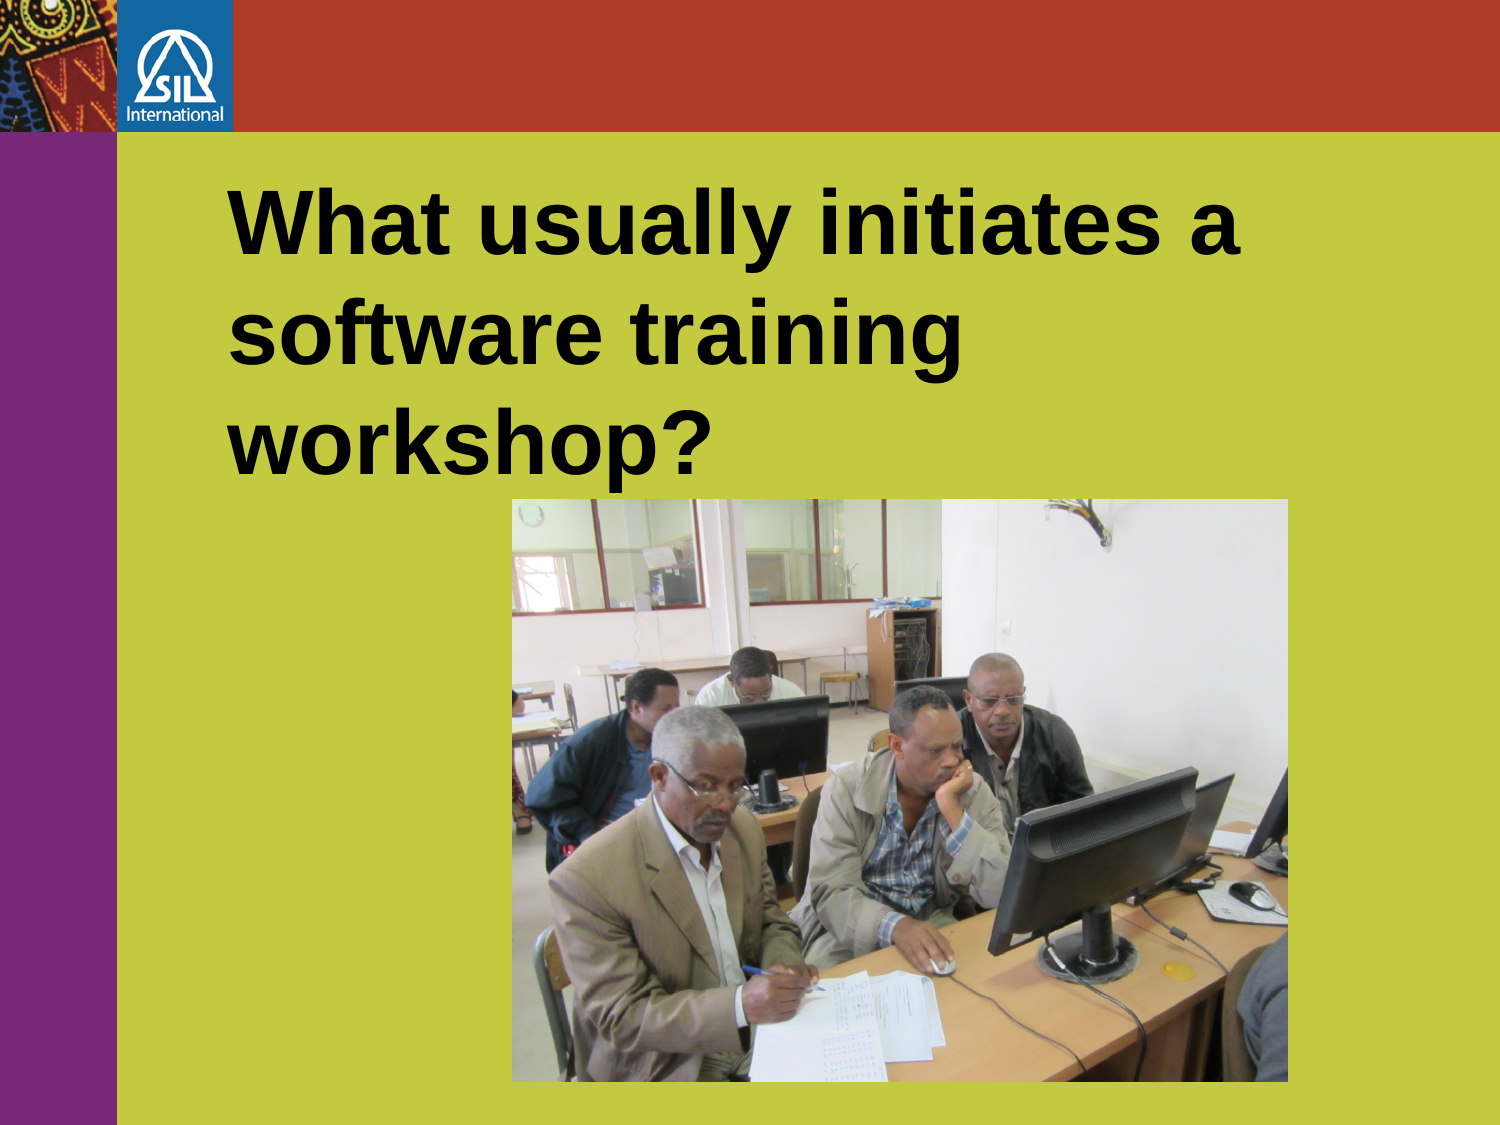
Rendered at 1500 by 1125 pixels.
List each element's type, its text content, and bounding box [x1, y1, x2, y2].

picture [0, 0, 1500, 1125]
title What usually initiates a software training workshop? [212, 137, 1451, 501]
